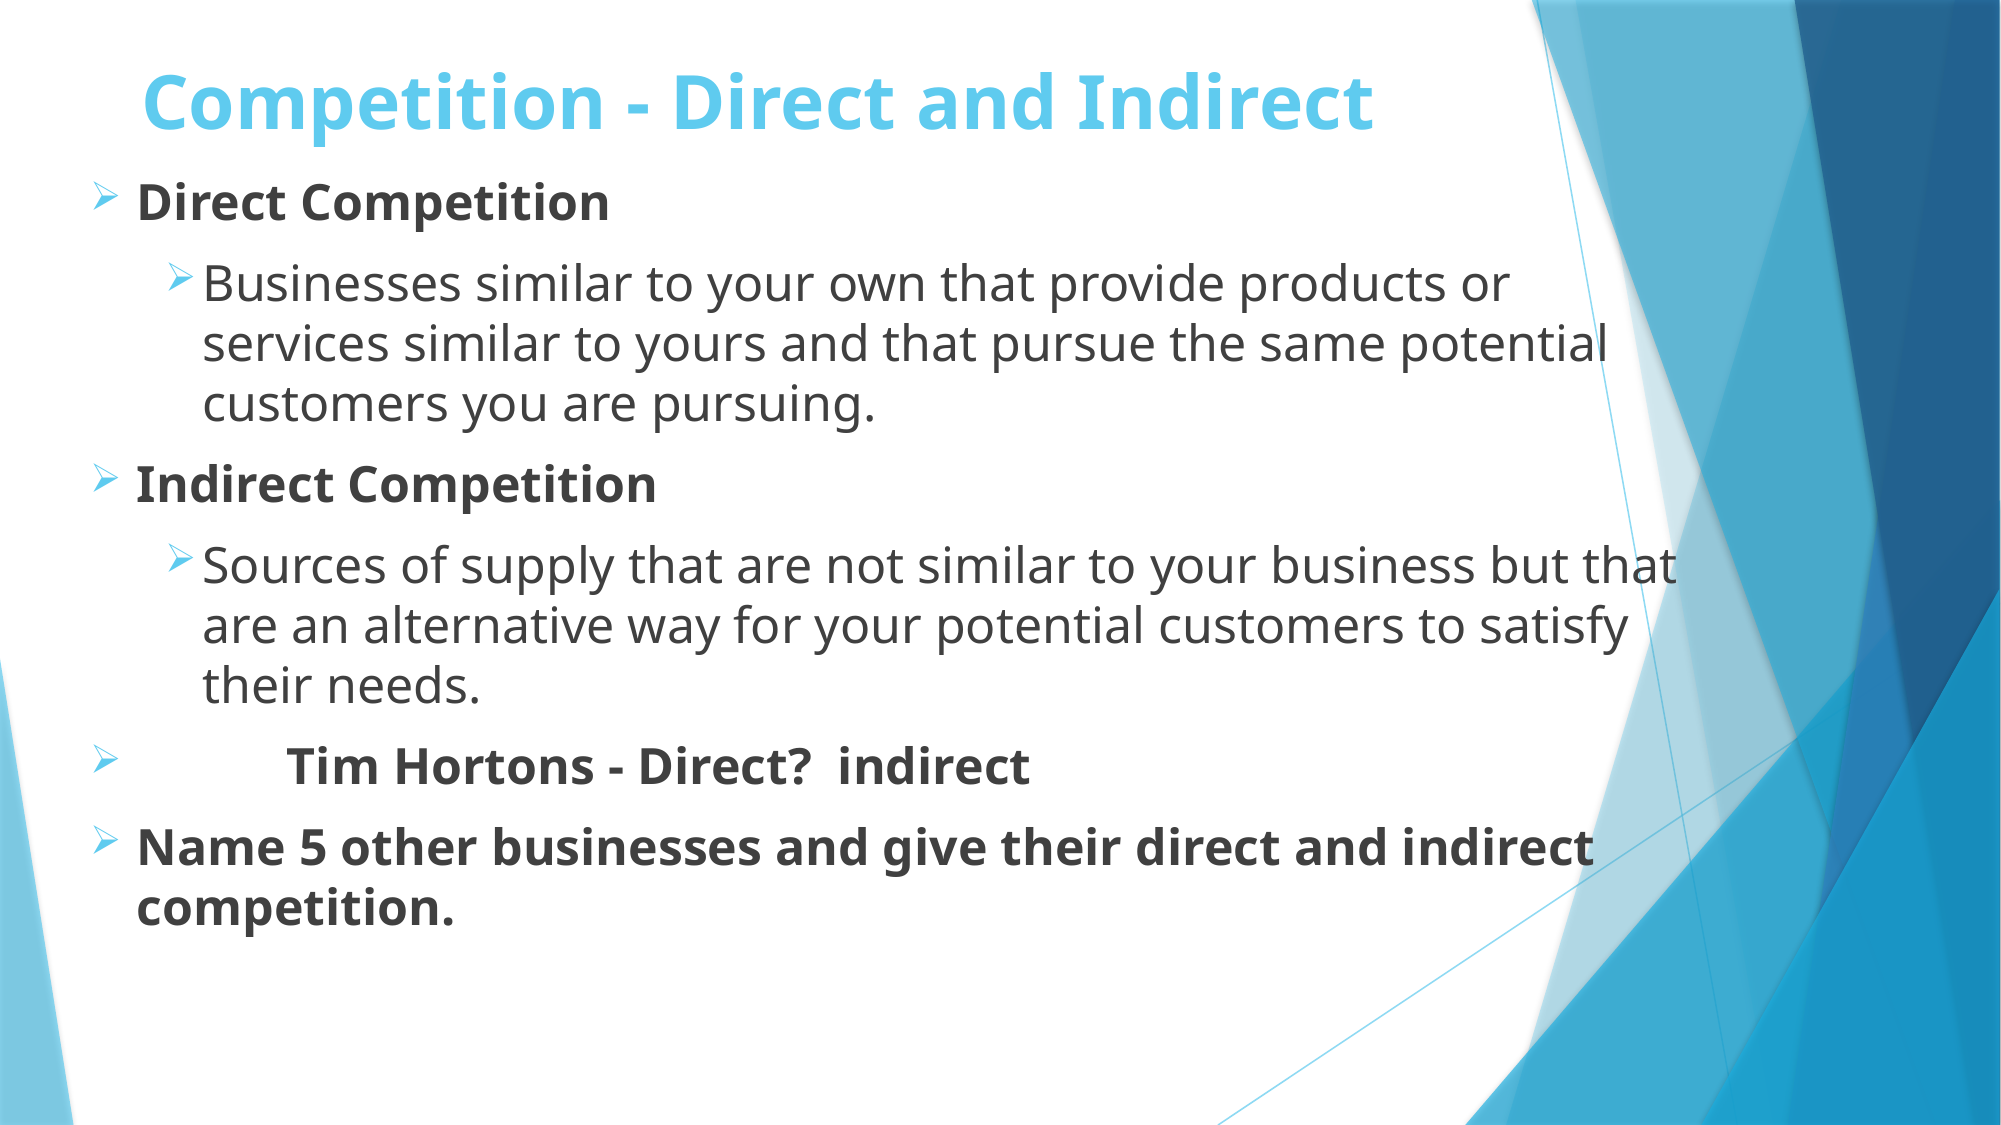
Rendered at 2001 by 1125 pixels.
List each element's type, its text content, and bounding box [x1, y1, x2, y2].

title Competition - Direct and Indirect [0, 47, 1516, 163]
list Direct Competition Businesses similar to your own that provide products or services similar to yours and that pursue the same potential customers you are pursuing. Indirect Competition Sources of supply that are not similar to your business but that are an alternative way for your potential customers to satisfy their needs. Tim Hortons - Direct? indirect Name 5 other businesses and give their direct and indirect competition. [0, 163, 1702, 1005]
